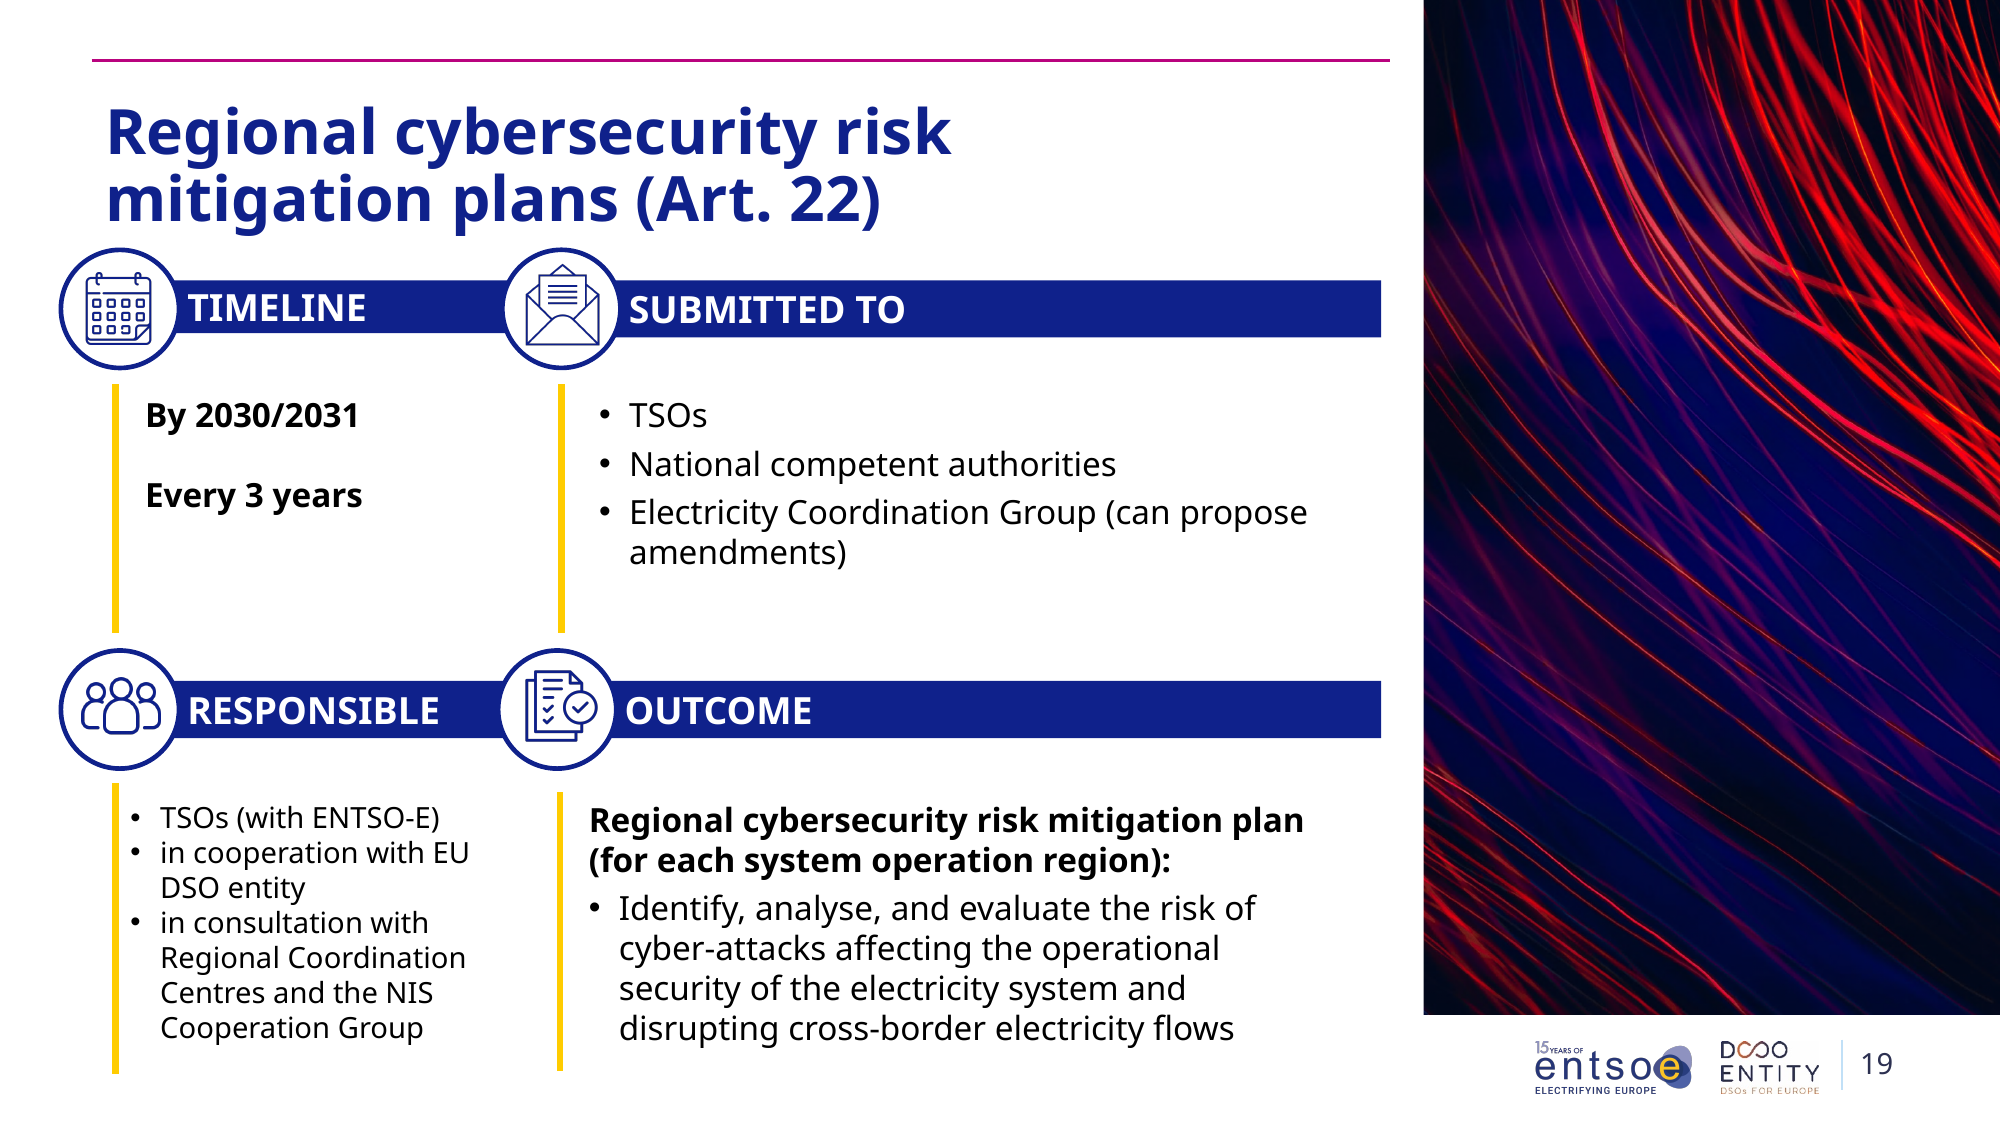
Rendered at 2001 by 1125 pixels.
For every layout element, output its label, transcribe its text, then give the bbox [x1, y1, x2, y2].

picture [1721, 1041, 1819, 1094]
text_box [60, 249, 501, 634]
picture [1535, 1041, 1692, 1094]
title Regional cybersecurity risk mitigation plans (Art. 22) [90, 92, 1298, 227]
picture [1422, 0, 2000, 1016]
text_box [501, 249, 1382, 634]
slide_number 19 [1842, 1034, 1909, 1095]
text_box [497, 650, 1382, 1072]
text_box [60, 650, 511, 1075]
